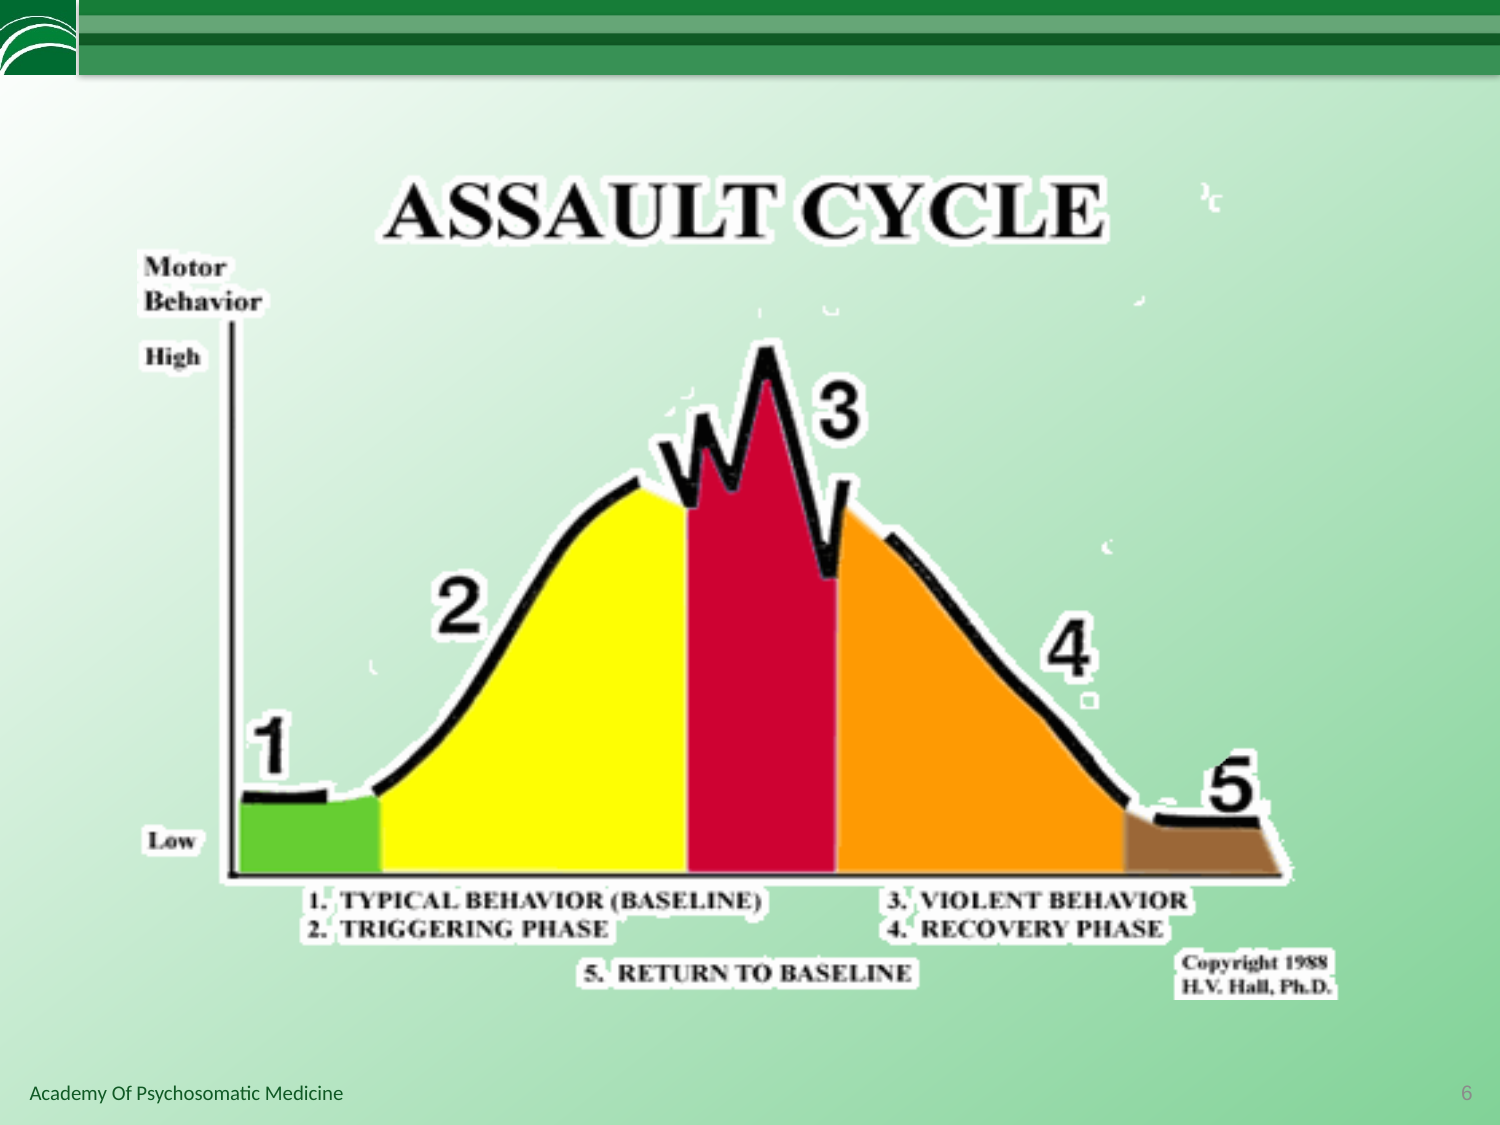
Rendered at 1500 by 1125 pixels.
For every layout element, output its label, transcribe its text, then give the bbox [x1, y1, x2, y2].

slide_number 6 [1427, 1062, 1488, 1122]
picture [0, 0, 76, 75]
picture [137, 149, 1344, 1001]
